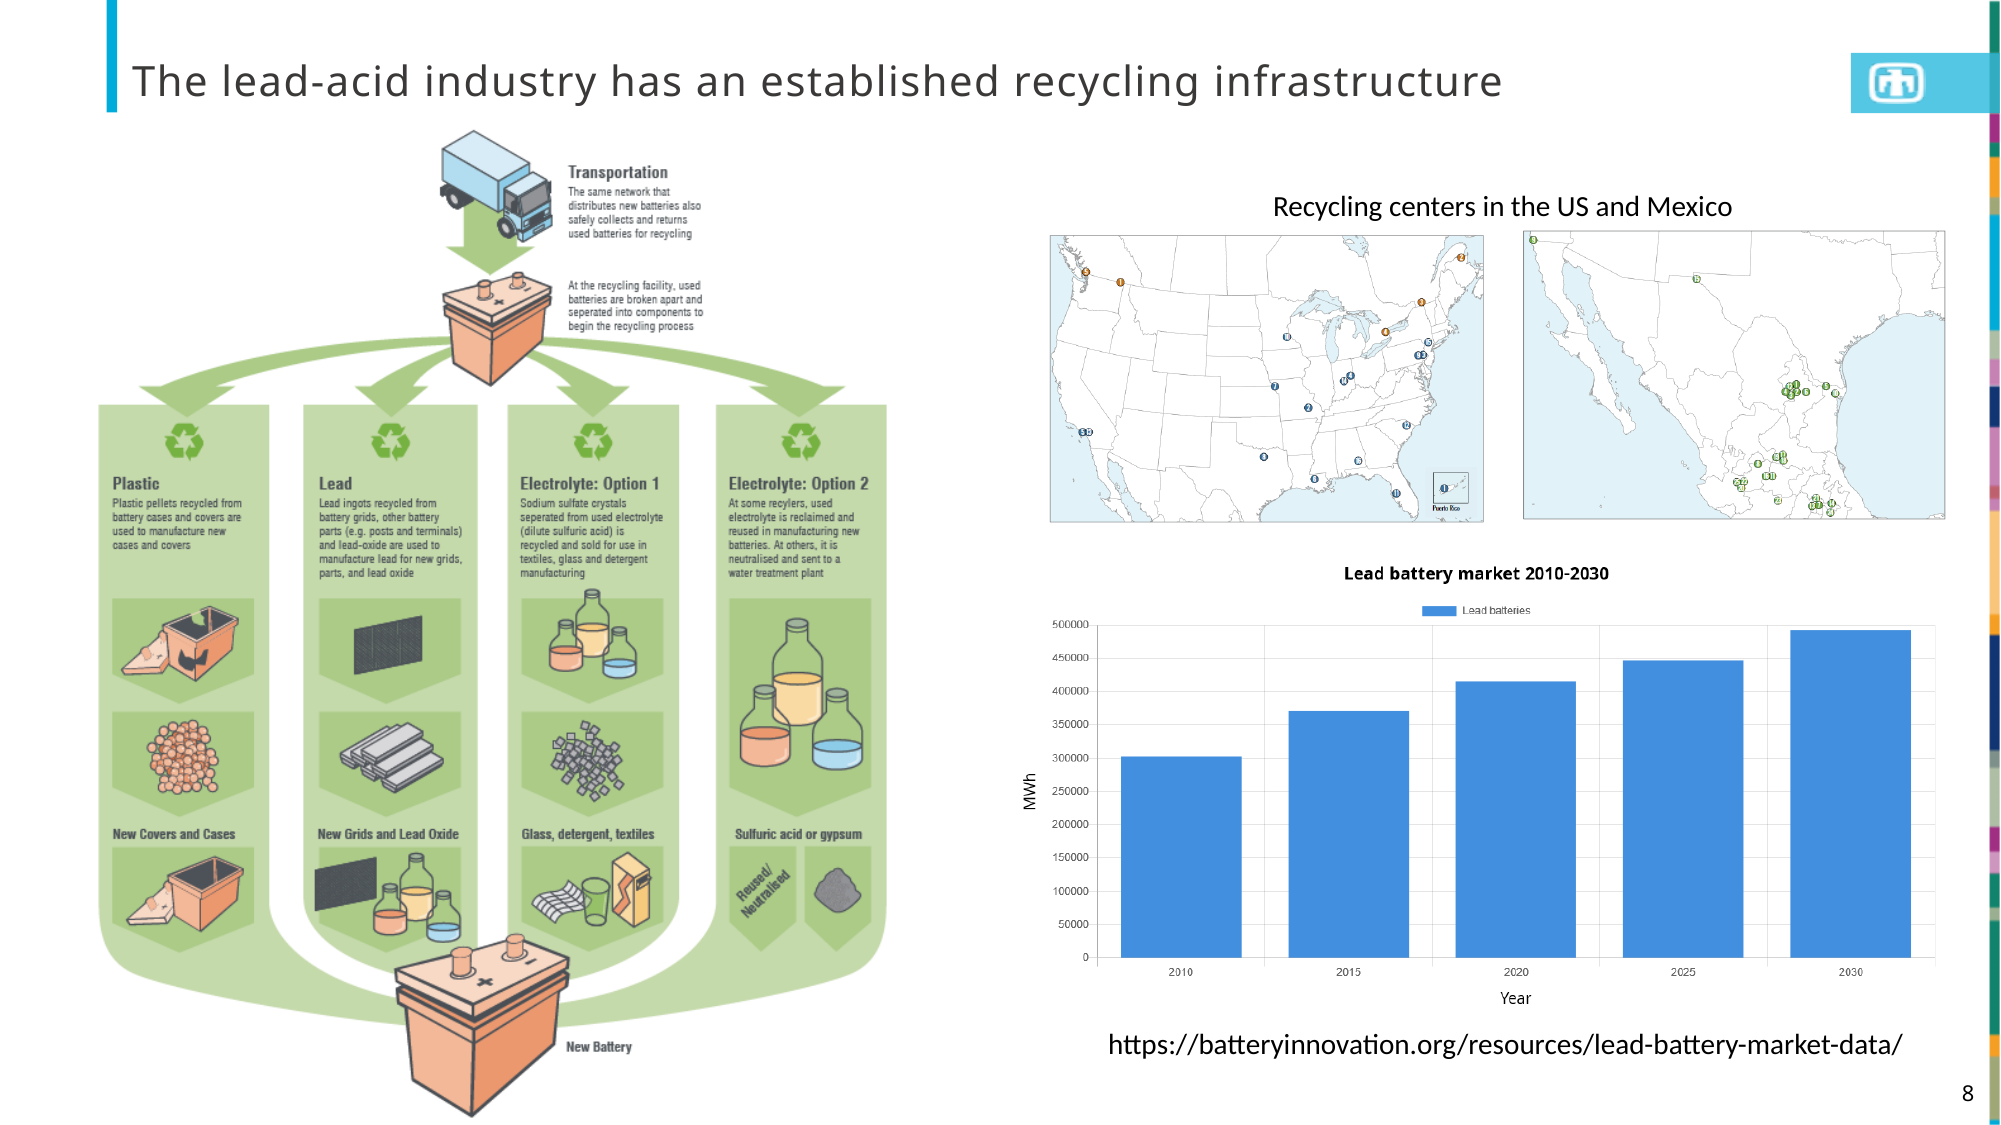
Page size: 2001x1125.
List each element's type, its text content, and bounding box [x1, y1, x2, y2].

picture [1990, 330, 1999, 1120]
text_box https://batteryinnovation.org/resources/lead-battery-market-data/ [1093, 1028, 1948, 1068]
picture [1868, 62, 1926, 104]
picture [1519, 227, 1948, 524]
picture [76, 125, 907, 1125]
title The lead-acid industry has an established recycling infrastructure [117, 1, 1851, 113]
picture [1990, 1, 1999, 215]
picture [1045, 232, 1487, 524]
slide_number 8 [1893, 1064, 1990, 1125]
picture [1009, 553, 1956, 1019]
text_box Recycling centers in the US and Mexico [1258, 179, 1748, 230]
